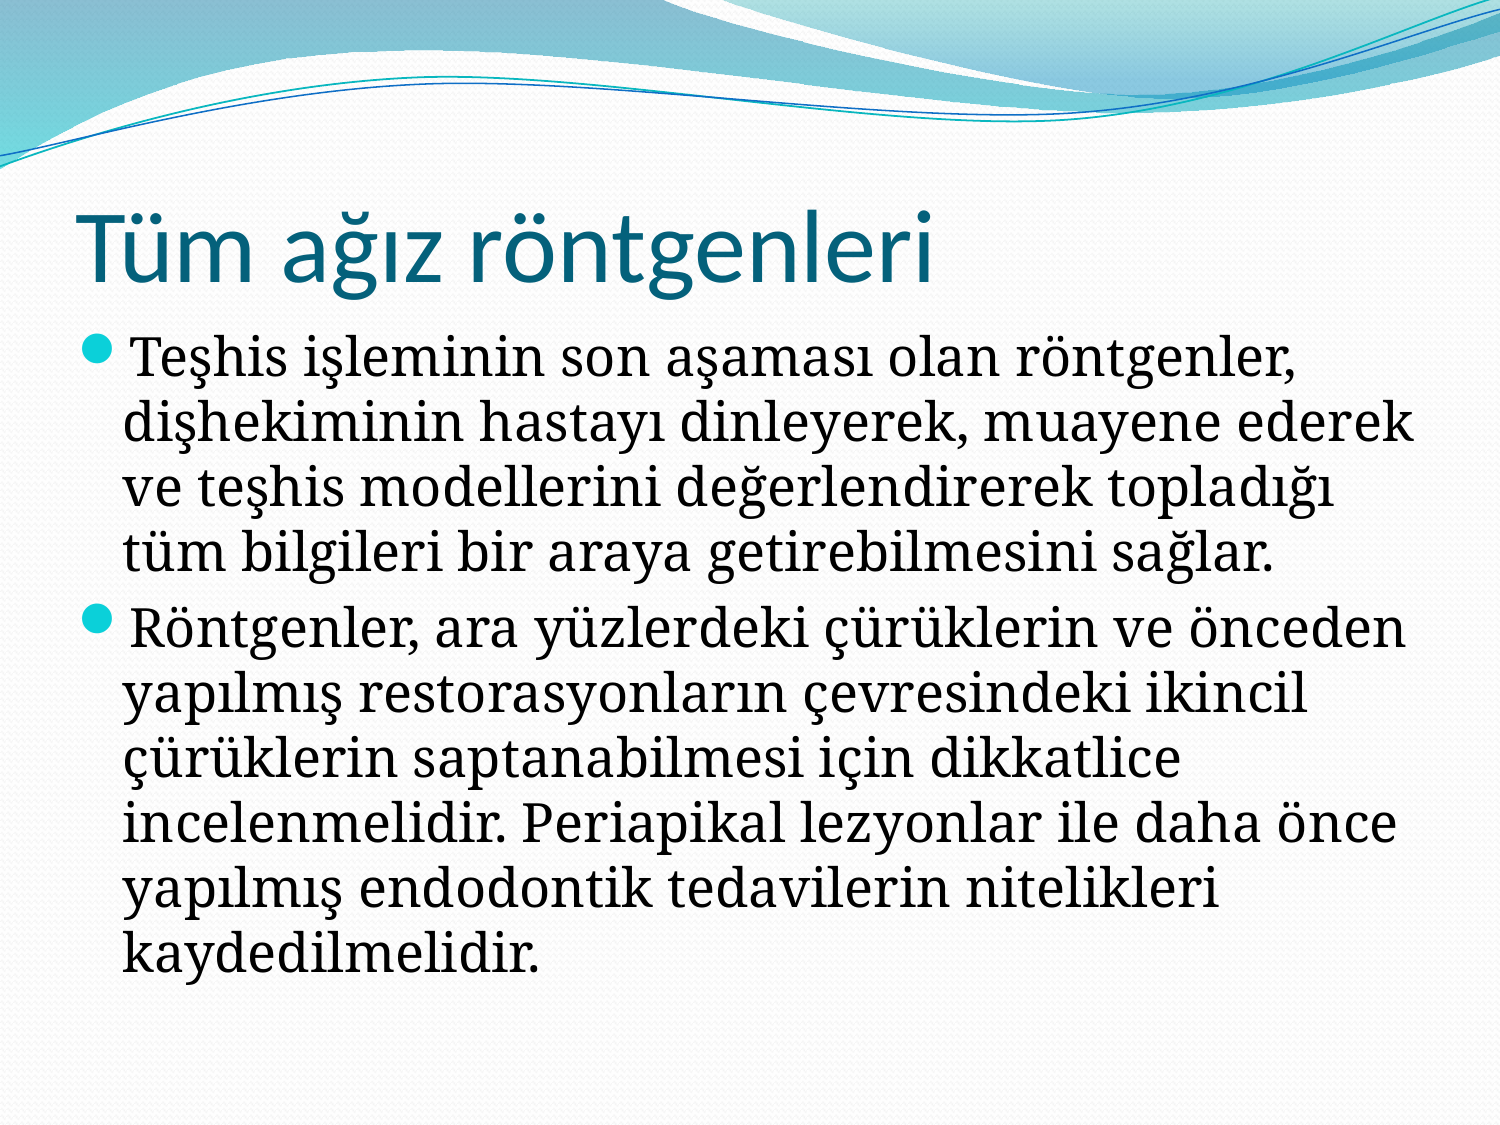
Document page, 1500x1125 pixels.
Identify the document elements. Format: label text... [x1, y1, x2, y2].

title Tüm ağız röntgenleri [75, 115, 1425, 303]
list Teşhis işleminin son aşaması olan röntgenler, dişhekiminin hastayı dinleyerek, muayene ederek ve teşhis modellerini değerlendirerek topladığı tüm bilgileri bir araya getirebilmesini sağlar. Röntgenler, ara yüzlerdeki çürüklerin ve önceden yapılmış restorasyonların çevresindeki ikincil çürüklerin saptanabilmesi için dikkatlice incelenmelidir. Periapikal lezyonlar ile daha önce yapılmış endodontik tedavilerin nitelikleri kaydedilmelidir. [63, 314, 1455, 1043]
